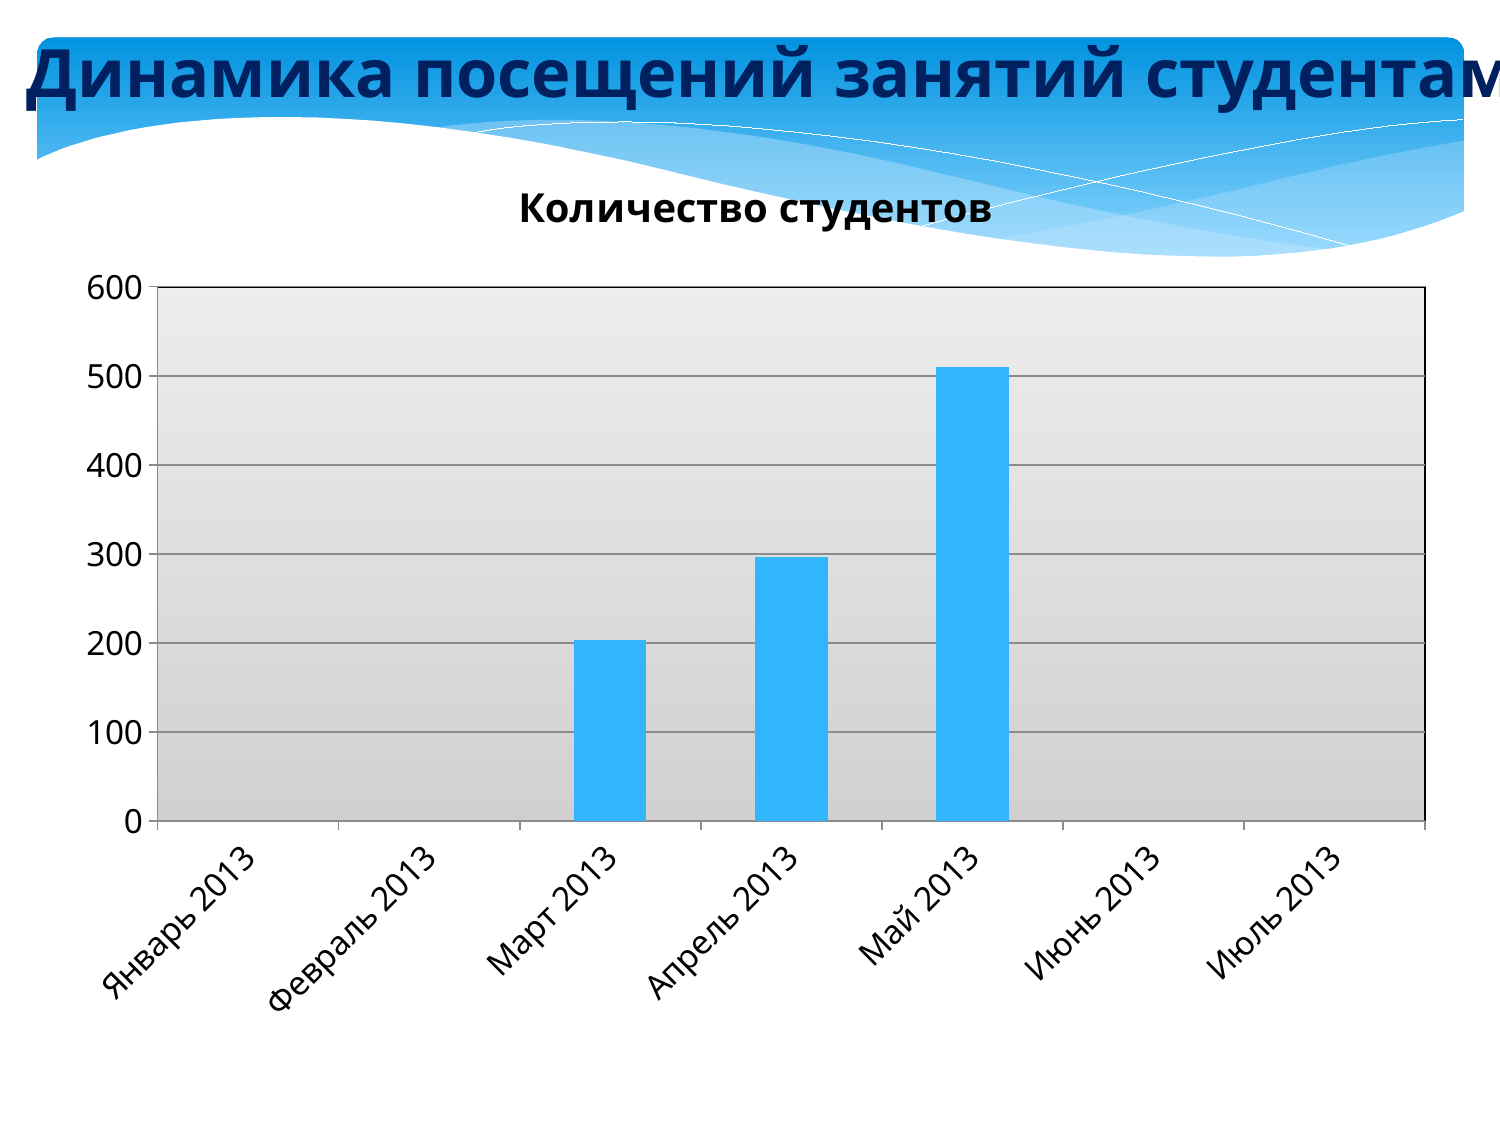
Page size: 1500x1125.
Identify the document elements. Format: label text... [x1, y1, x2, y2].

chart [58, 140, 1454, 1044]
text_box Динамика посещений занятий студентами [11, 23, 1500, 119]
